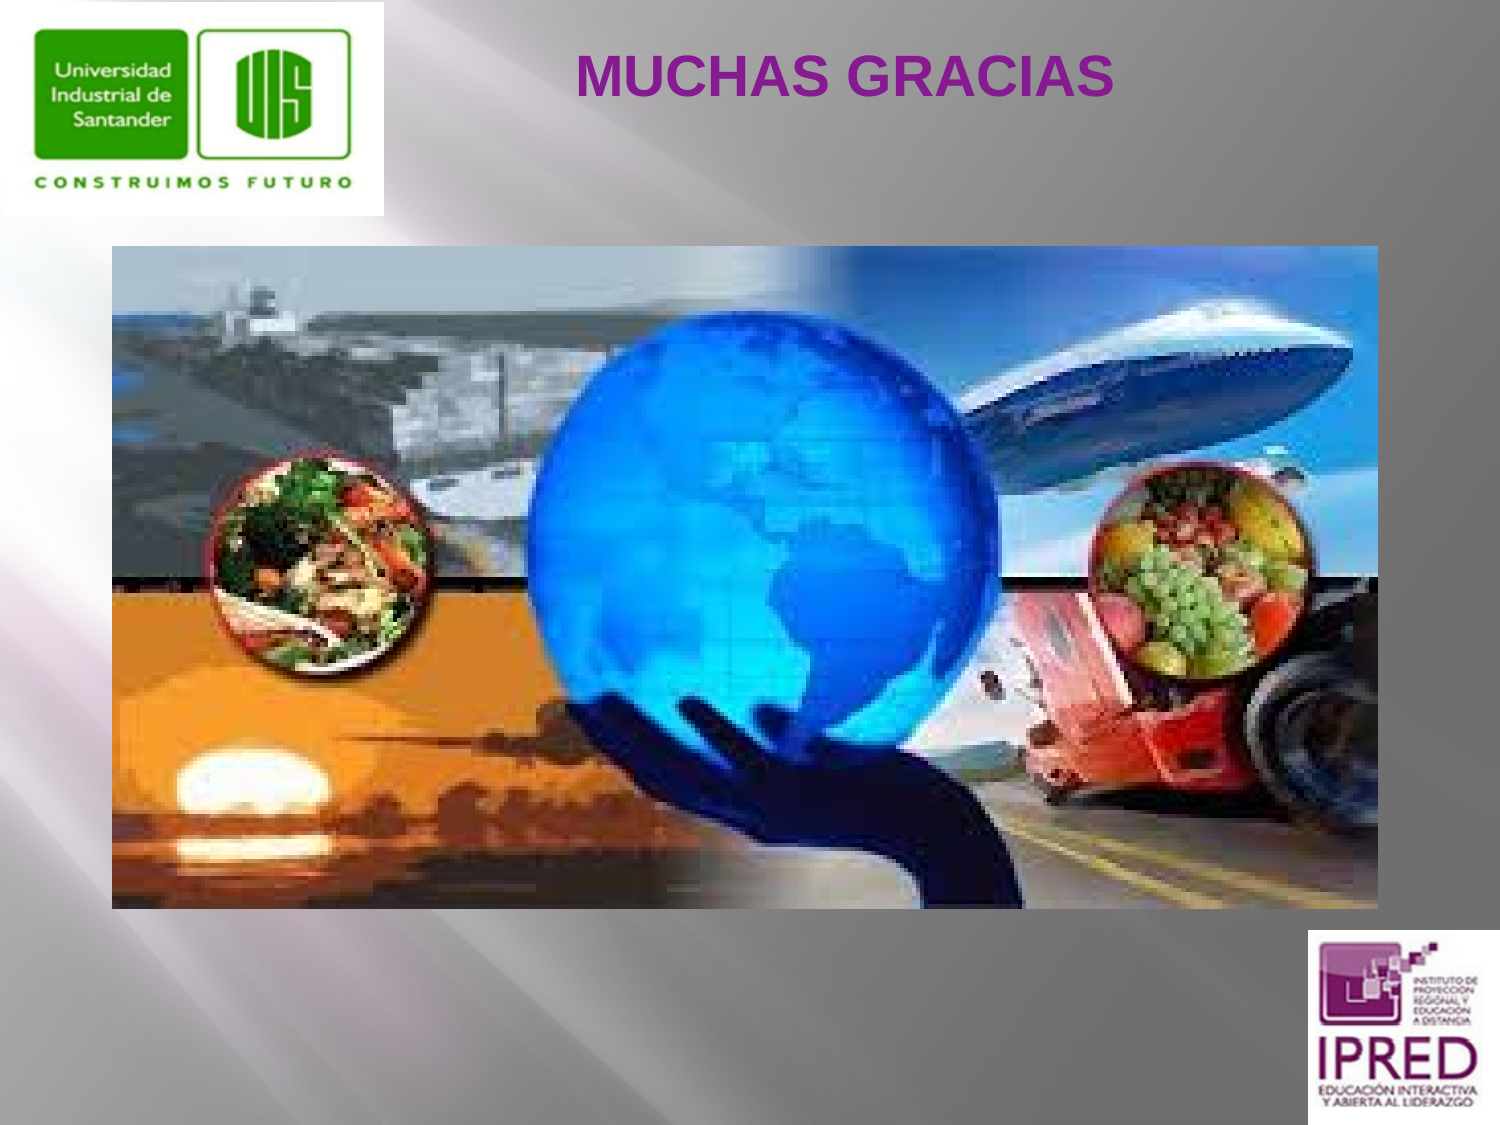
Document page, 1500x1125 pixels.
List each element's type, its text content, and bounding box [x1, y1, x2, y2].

picture [0, 0, 1500, 1125]
text_box MUCHAS GRACIAS [394, 30, 1331, 116]
